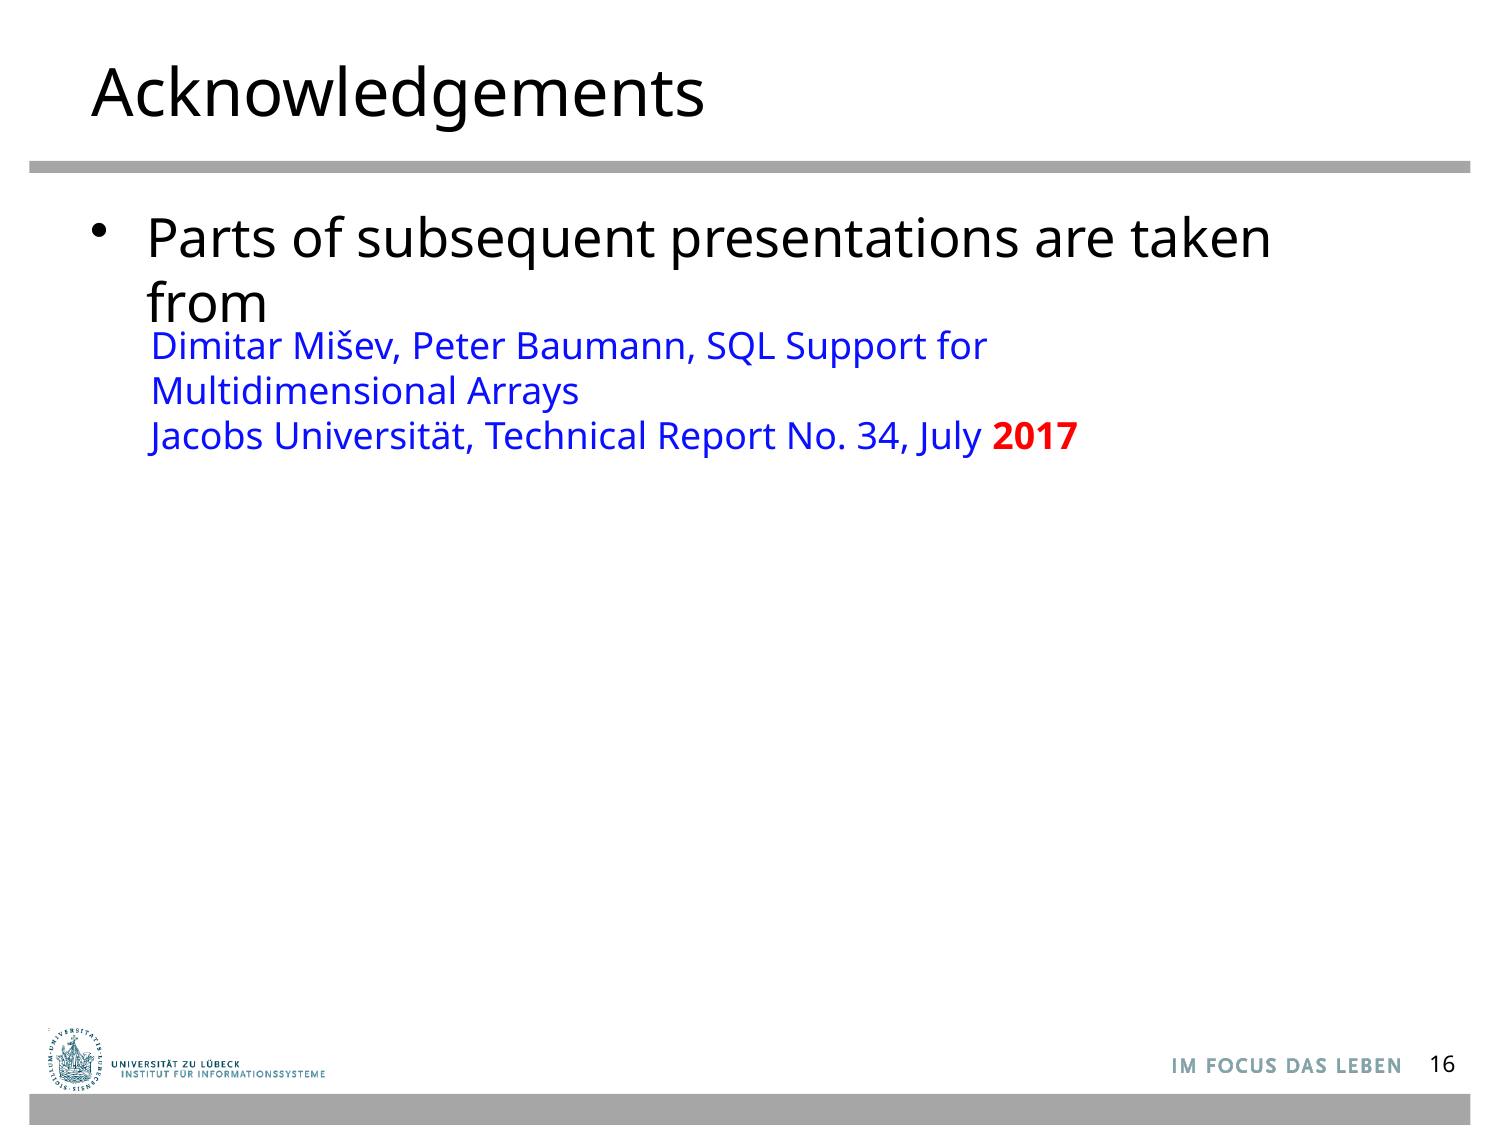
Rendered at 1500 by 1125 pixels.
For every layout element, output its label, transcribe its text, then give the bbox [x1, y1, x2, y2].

list Parts of subsequent presentations are taken from [75, 196, 1425, 1012]
text_box Dimitar Mišev, Peter Baumann, SQL Support for Multidimensional Arrays Jacobs Universität, Technical Report No. 34, July 2017 [135, 314, 1282, 465]
picture [1173, 1058, 1305, 1073]
title Acknowledgements [76, 42, 1427, 126]
slide_number 16 [1305, 1050, 1471, 1083]
